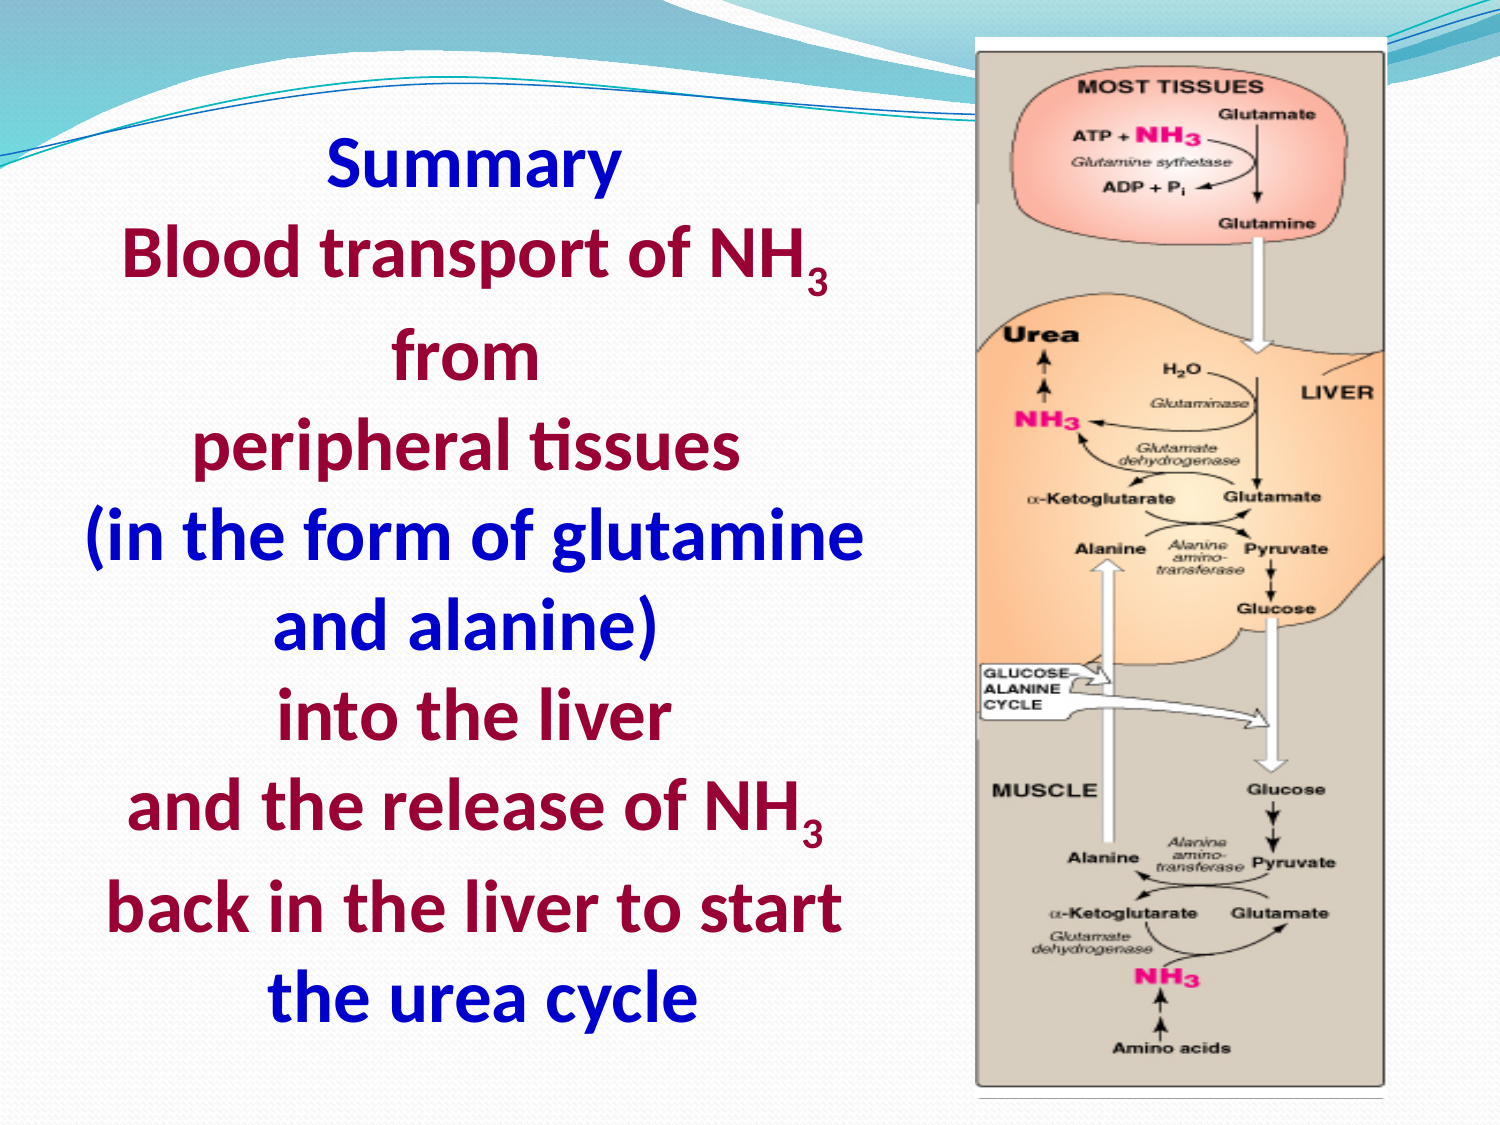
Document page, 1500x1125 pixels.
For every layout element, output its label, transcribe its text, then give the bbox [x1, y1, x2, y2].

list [974, 37, 1388, 1100]
title Summary Blood transport of NH3 from peripheral tissues (in the form of glutamine and alanine) into the liver and the release of NH3 back in the liver to start the urea cycle [74, 224, 876, 1038]
